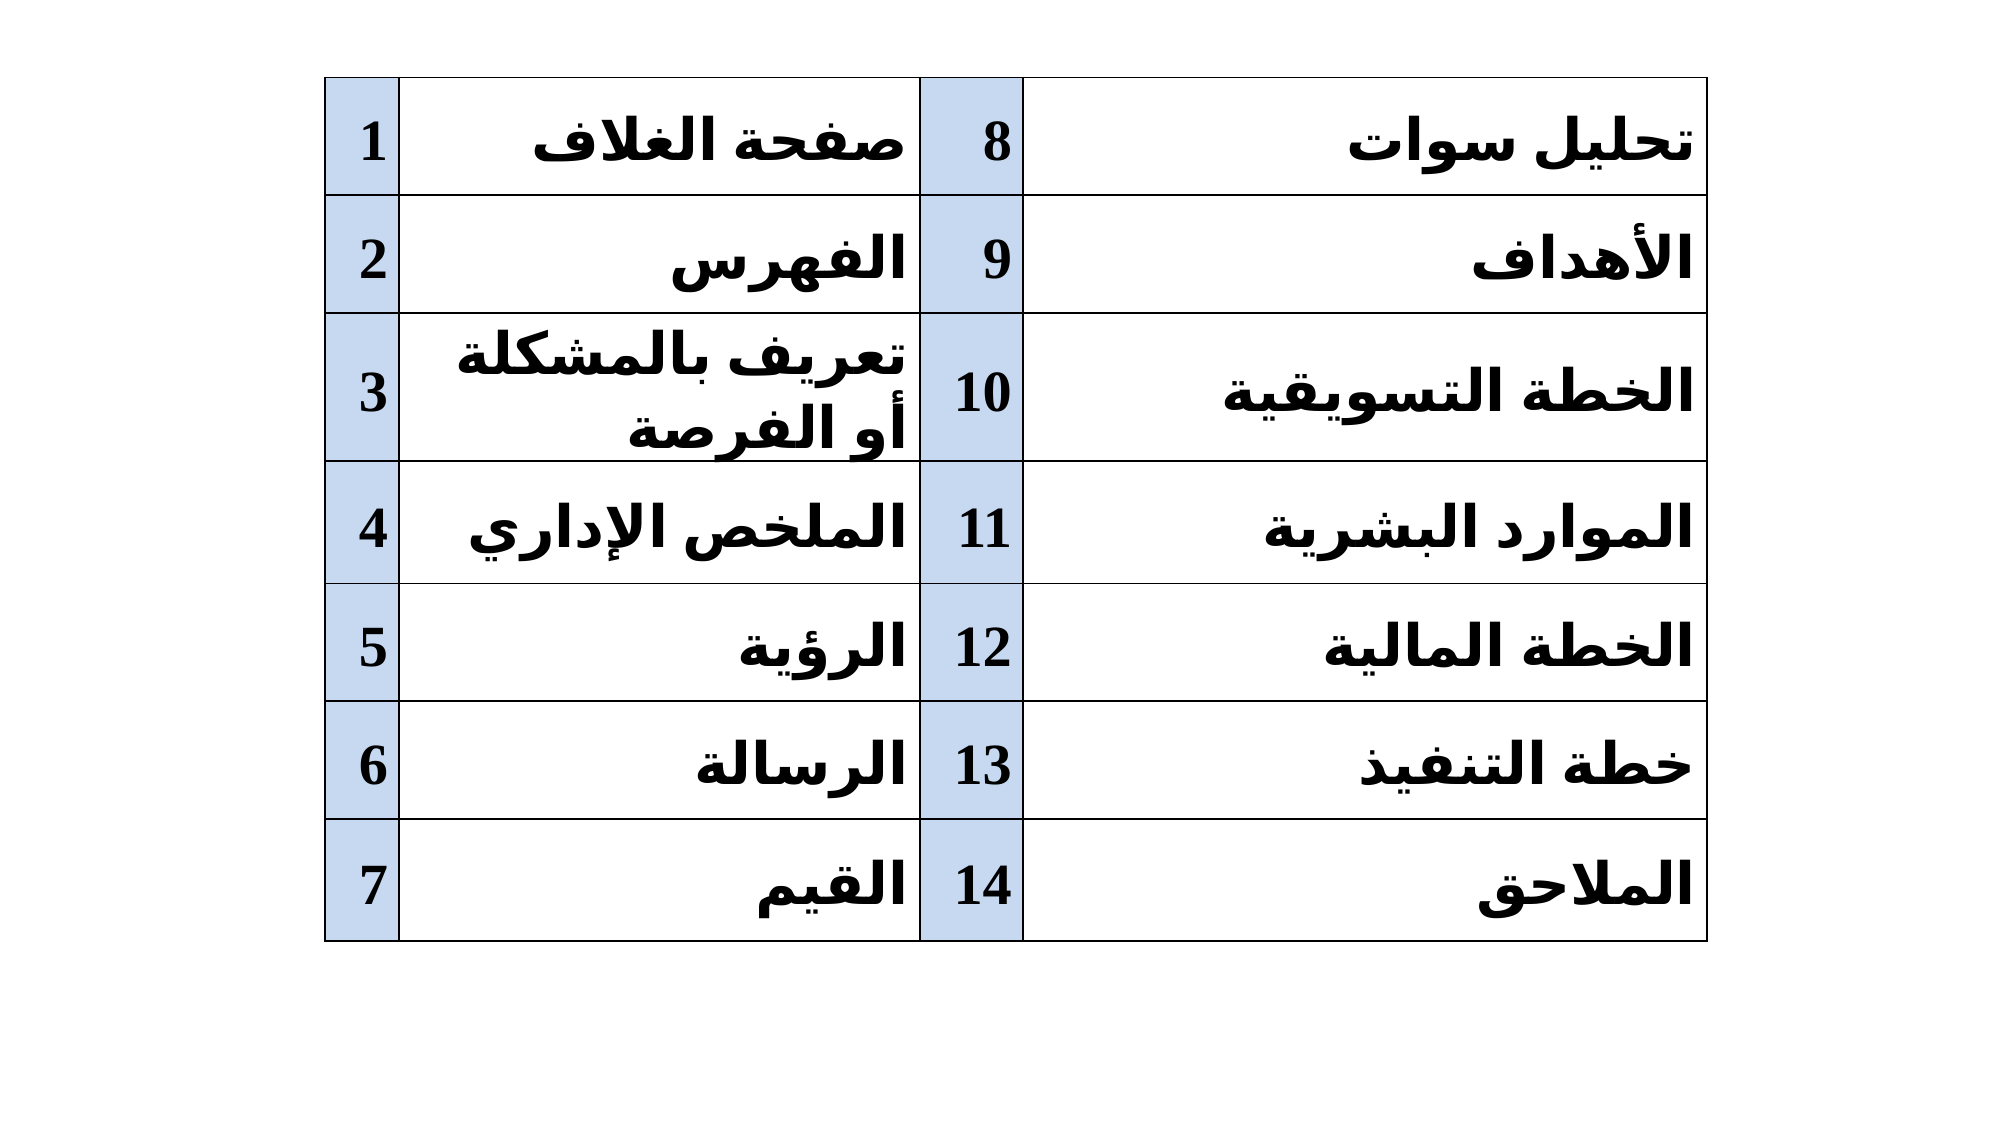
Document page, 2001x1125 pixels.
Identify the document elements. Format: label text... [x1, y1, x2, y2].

table_cell القيم [400, 820, 919, 940]
table_cell 9 [921, 196, 1022, 312]
table_header تحليل سوات [1024, 78, 1706, 194]
table_cell الملاحق [1024, 820, 1706, 940]
table_cell الأهداف [1024, 196, 1706, 312]
table_cell 13 [921, 702, 1022, 818]
table_cell 12 [921, 584, 1022, 700]
table_cell 6 [326, 702, 398, 818]
table_cell 7 [326, 820, 398, 940]
table_cell الرؤية [400, 584, 919, 700]
table_header 8 [921, 78, 1022, 194]
table_cell 2 [326, 196, 398, 312]
table_cell 14 [921, 820, 1022, 940]
table_cell خطة التنفيذ [1024, 702, 1706, 818]
table_cell الخطة المالية [1024, 584, 1706, 700]
table_header 1 [326, 78, 398, 194]
table_cell الرسالة [400, 702, 919, 818]
table_cell 3 [326, 314, 398, 460]
table_cell الموارد البشرية [1024, 462, 1706, 583]
table_cell 10 [921, 314, 1022, 460]
table_cell الخطة التسويقية [1024, 314, 1706, 460]
table_cell 11 [921, 462, 1022, 583]
table_header صفحة الغلاف [400, 78, 919, 194]
table_cell 4 [326, 462, 398, 583]
table_cell الفهرس [400, 196, 919, 312]
table_cell 5 [326, 584, 398, 700]
table_cell تعريف بالمشكلة أو الفرصة [400, 314, 919, 460]
table_cell الملخص الإداري [400, 462, 919, 583]
